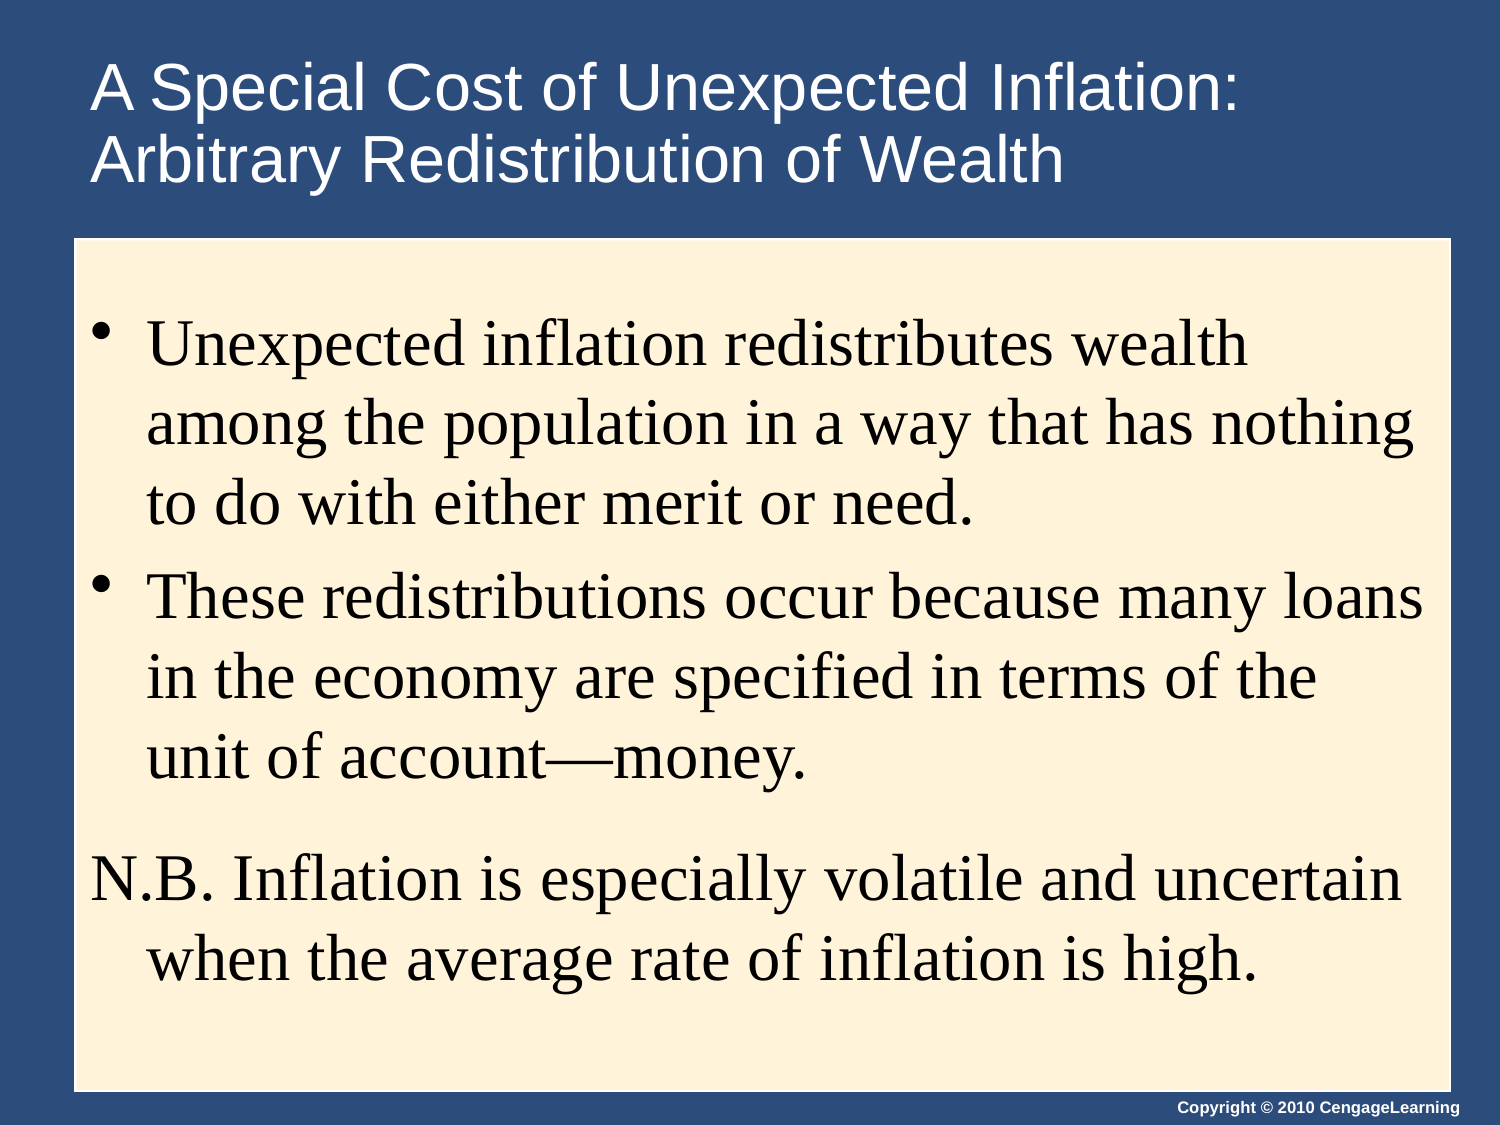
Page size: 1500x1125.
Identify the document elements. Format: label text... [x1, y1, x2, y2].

title A Special Cost of Unexpected Inflation: Arbitrary Redistribution of Wealth [74, 24, 1451, 226]
list Unexpected inflation redistributes wealth among the population in a way that has nothing to do with either merit or need. These redistributions occur because many loans in the economy are specified in terms of the unit of account—money. N.B. Inflation is especially volatile and uncertain when the average rate of inflation is high. [74, 237, 1450, 1090]
picture [74, 238, 1451, 1092]
